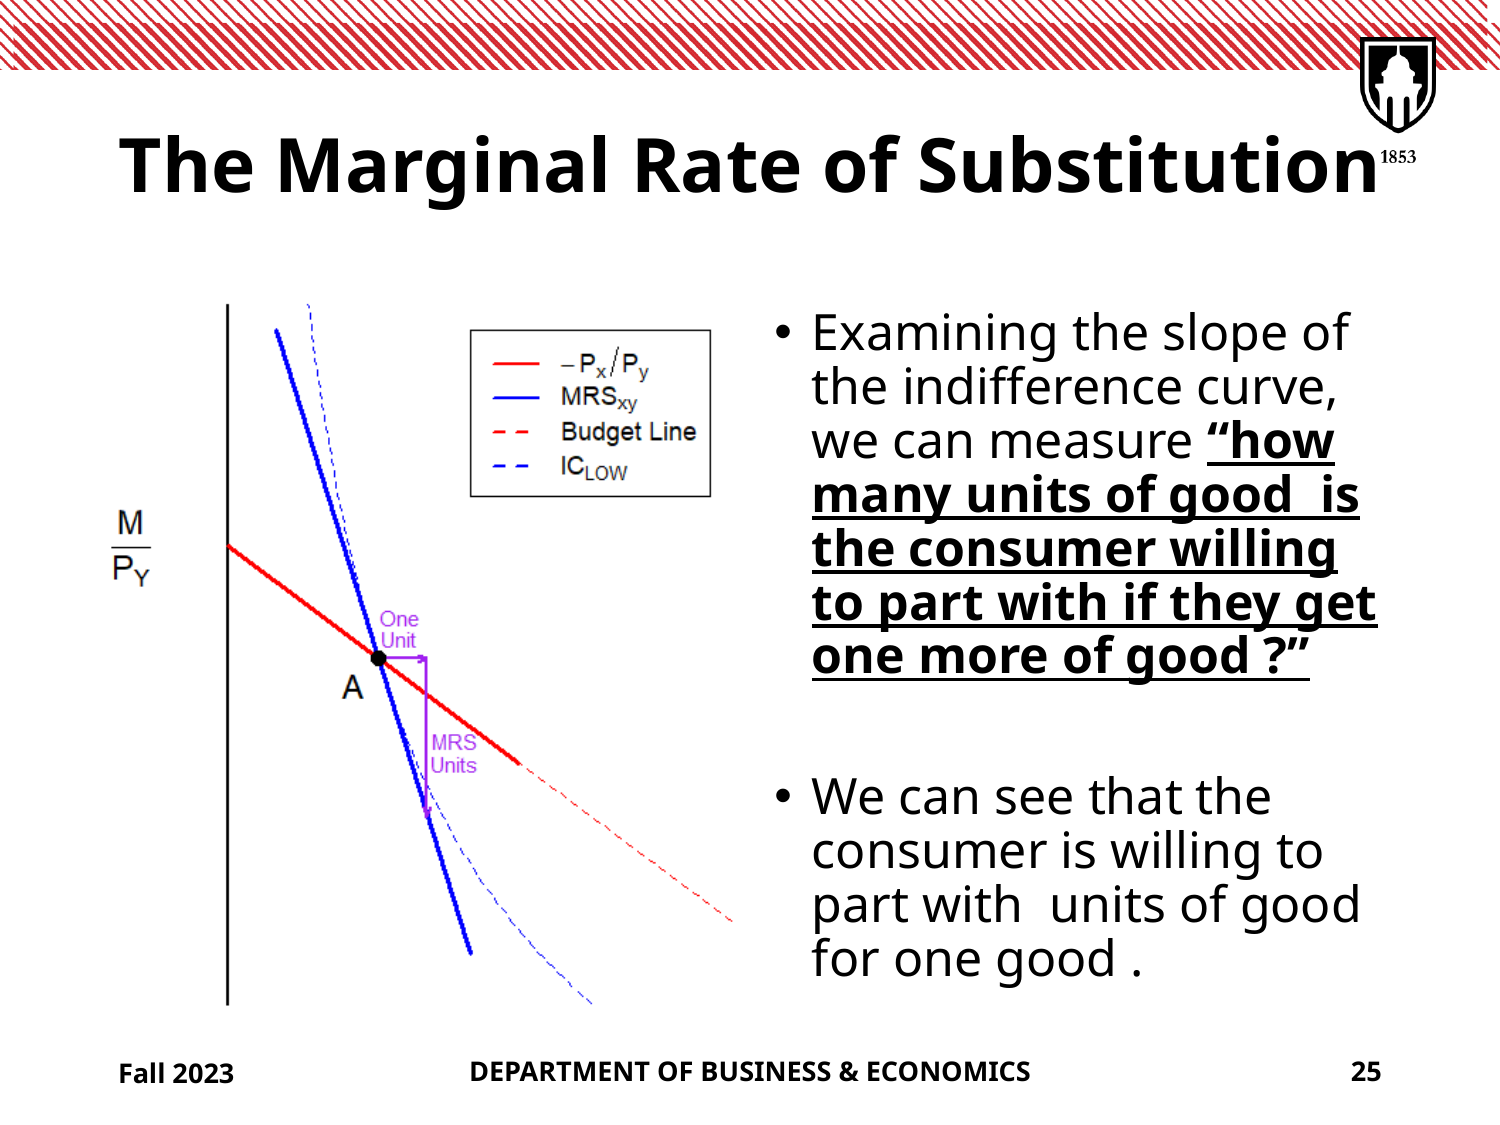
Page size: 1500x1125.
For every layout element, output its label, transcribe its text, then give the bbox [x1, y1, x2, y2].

picture [0, 0, 1500, 163]
picture [103, 300, 741, 1011]
footer DEPARTMENT OF BUSINESS & ECONOMICS [277, 1042, 1059, 1103]
slide_number 25 [1059, 1042, 1397, 1103]
title The Marginal Rate of Substitution [103, 59, 1397, 278]
slide_number Fall 2023 [103, 1042, 277, 1103]
